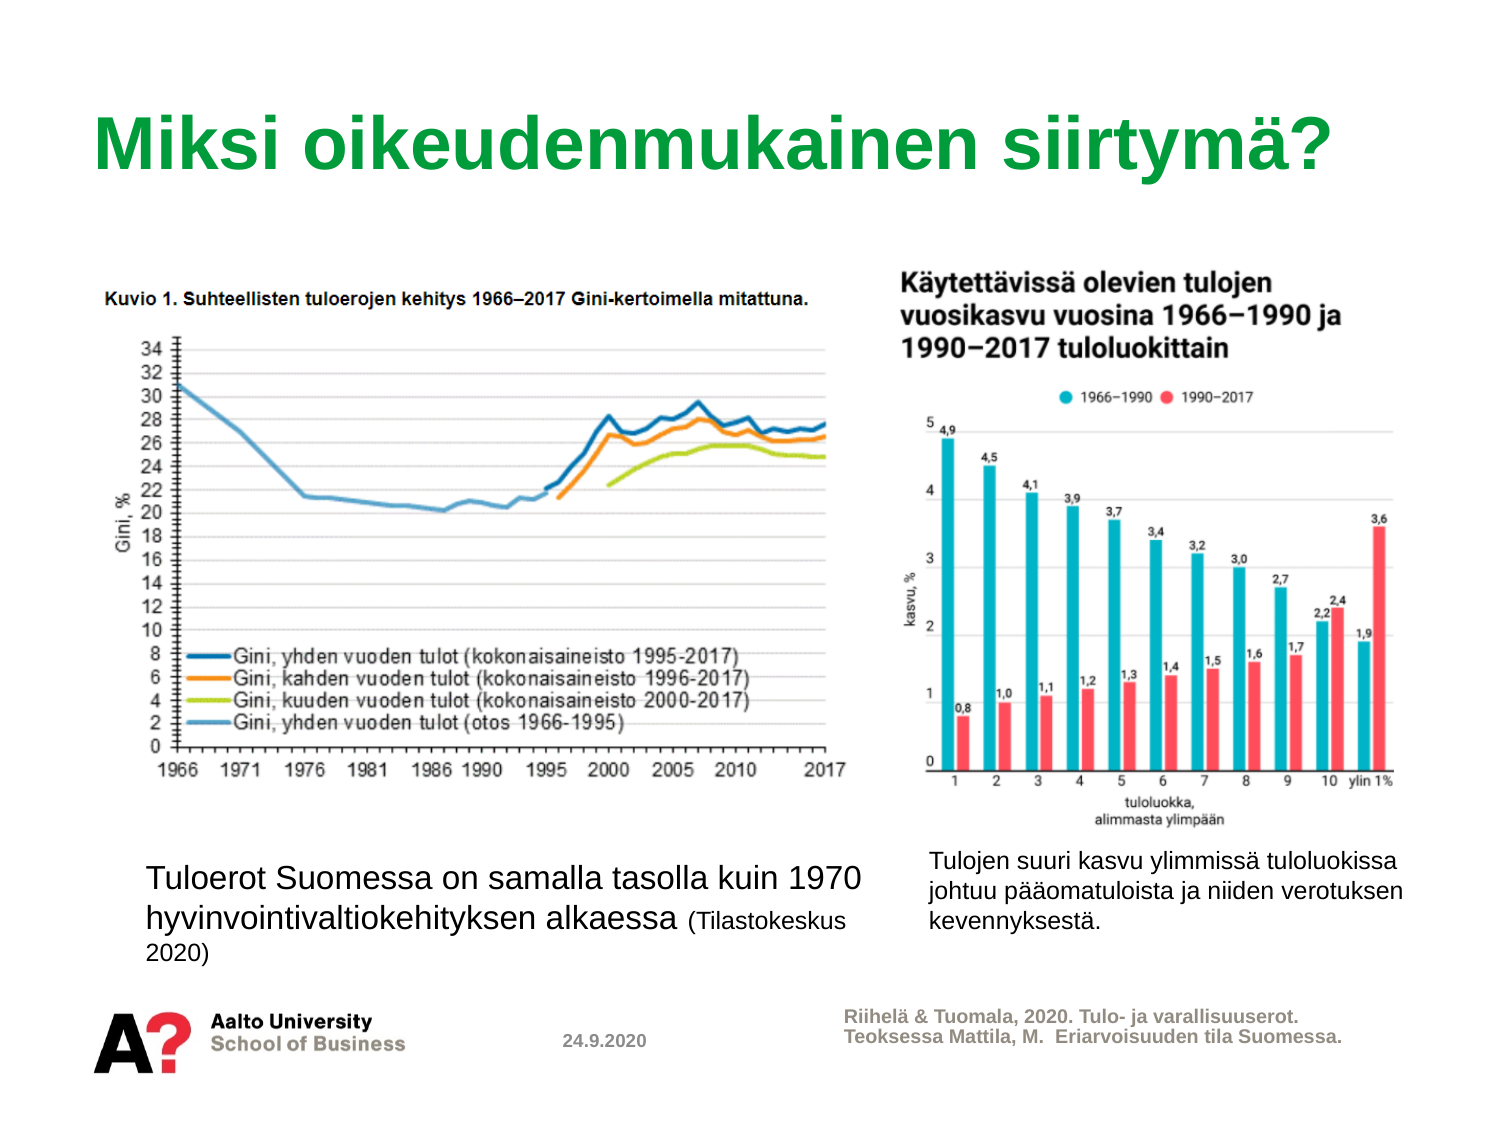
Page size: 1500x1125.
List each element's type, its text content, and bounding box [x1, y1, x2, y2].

text_box Tulojen suuri kasvu ylimmissä tuloluokissa johtuu pääomatuloista ja niiden verotuksen kevennyksestä. [914, 837, 1449, 942]
picture [883, 260, 1427, 838]
text_box Tuloerot Suomessa on samalla tasolla kuin 1970 hyvinvointivaltiokehityksen alkaessa (Tilastokeskus 2020) [130, 849, 881, 974]
picture [93, 278, 862, 788]
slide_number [562, 1029, 817, 1050]
list Riihelä & Tuomala, 2020. Tulo- ja varallisuuserot. Teoksessa Mattila, M. Eriarvoisuuden tila Suomessa. [843, 1008, 1369, 1071]
title Miksi oikeudenmukainen siirtymä? [93, 94, 1369, 186]
picture [34, 954, 446, 1125]
